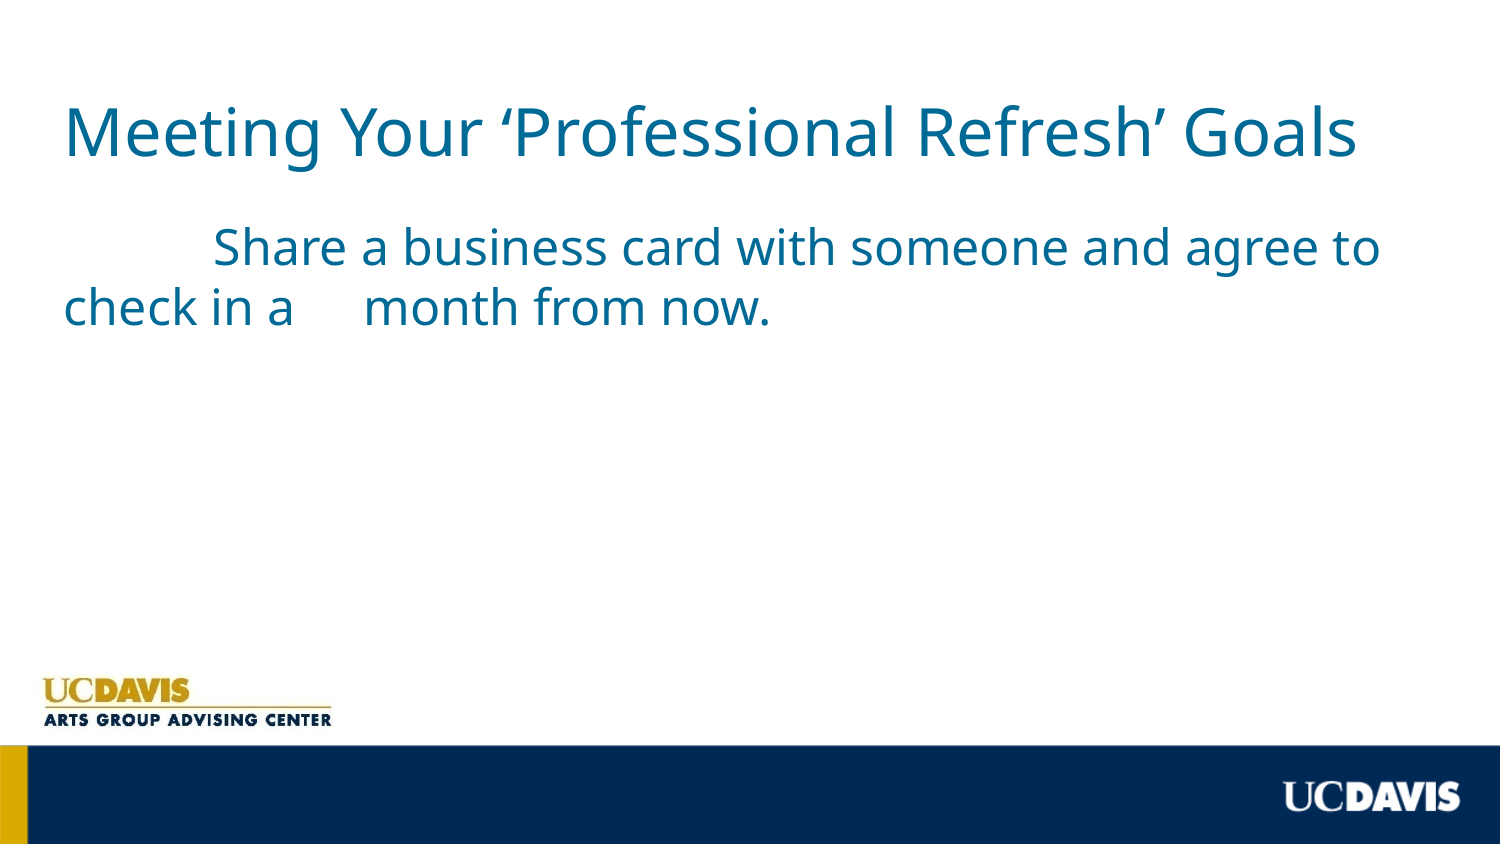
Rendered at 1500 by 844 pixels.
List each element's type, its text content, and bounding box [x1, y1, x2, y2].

picture [0, 745, 1500, 844]
text_box Meeting Your ‘Professional Refresh’ Goals Share a business card with someone and agree to check in a month from now. [49, 82, 1474, 679]
picture [25, 662, 344, 737]
